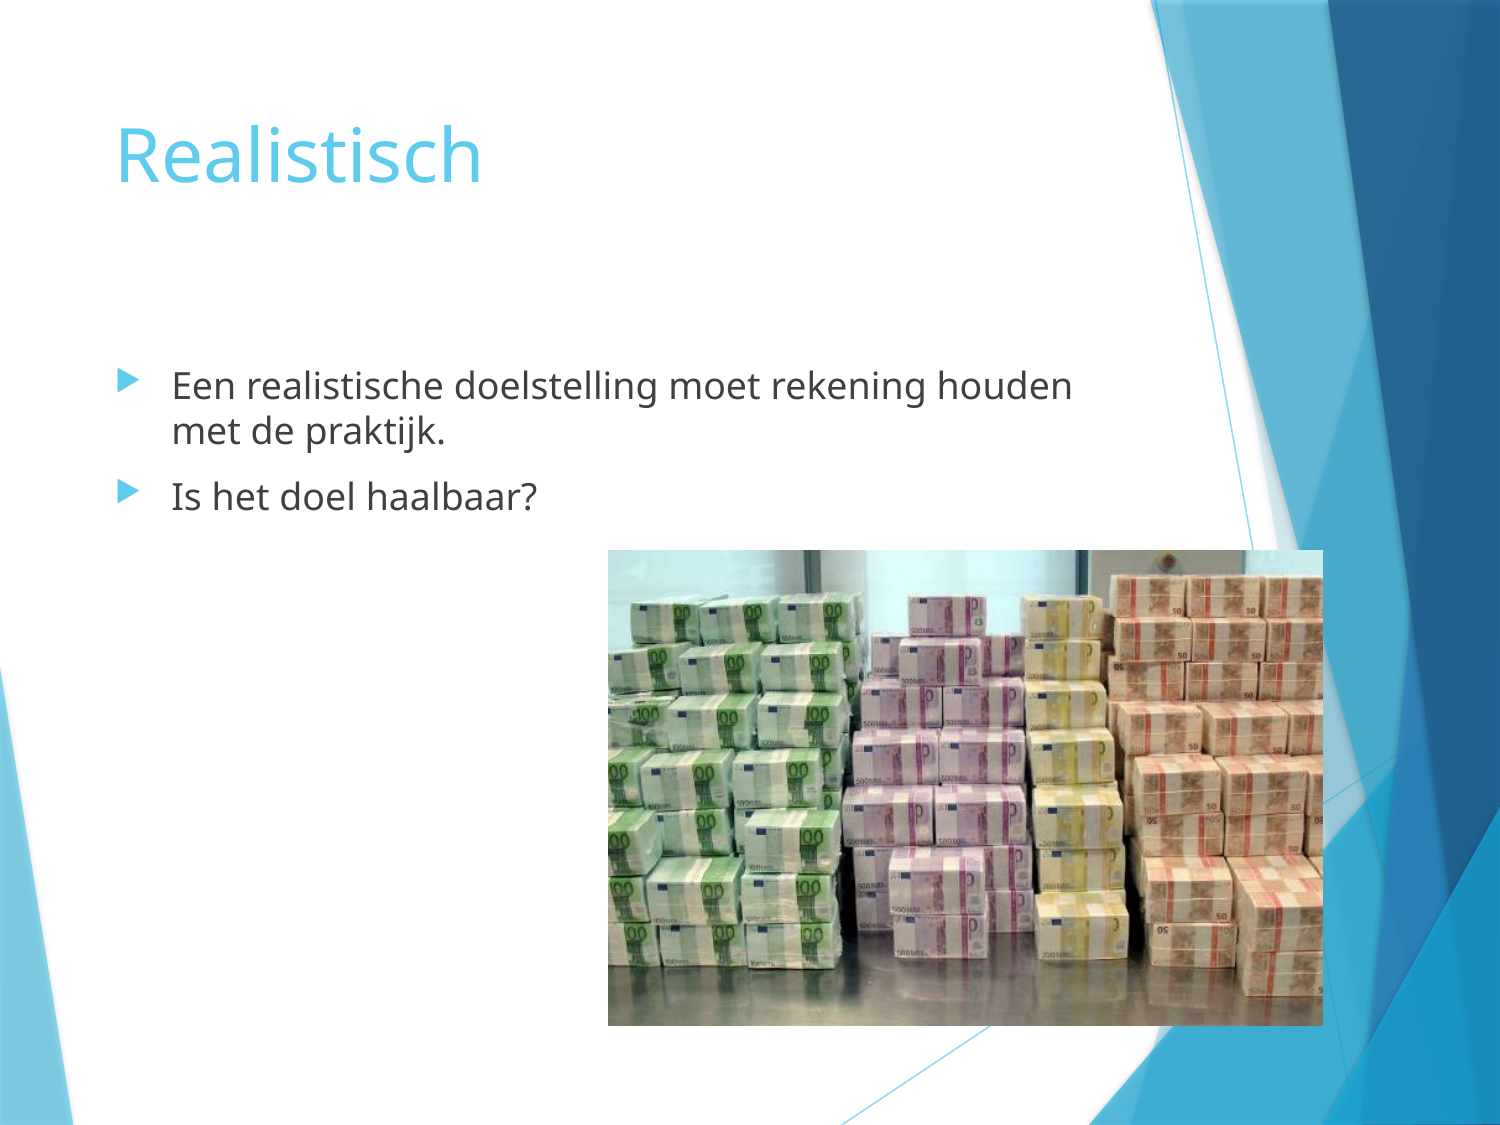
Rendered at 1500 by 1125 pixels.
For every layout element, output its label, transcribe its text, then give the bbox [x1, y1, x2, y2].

picture [607, 550, 1324, 1026]
list Een realistische doelstelling moet rekening houden met de praktijk. Is het doel haalbaar? [99, 354, 1142, 992]
title Realistisch [99, 99, 1142, 317]
